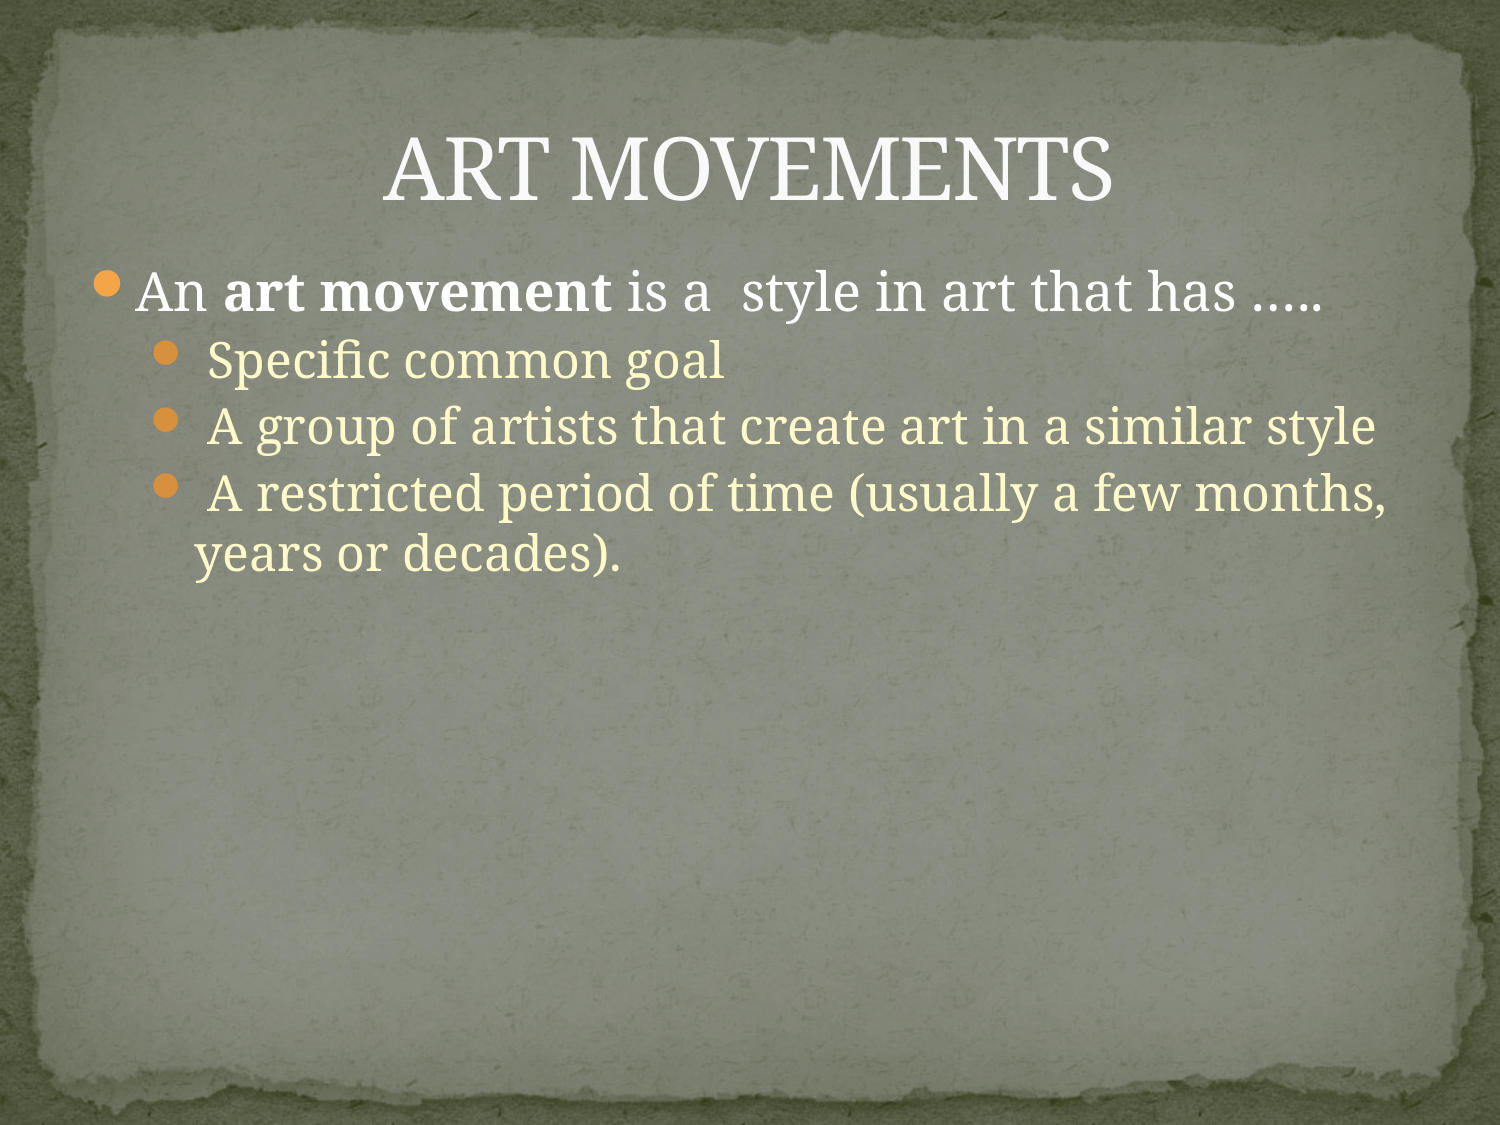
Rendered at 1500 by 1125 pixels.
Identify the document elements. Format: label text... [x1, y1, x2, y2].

title ART MOVEMENTS [74, 24, 1425, 225]
list An art movement is a style in art that has ….. Specific common goal A group of artists that create art in a similar style A restricted period of time (usually a few months, years or decades). [75, 249, 1425, 1000]
